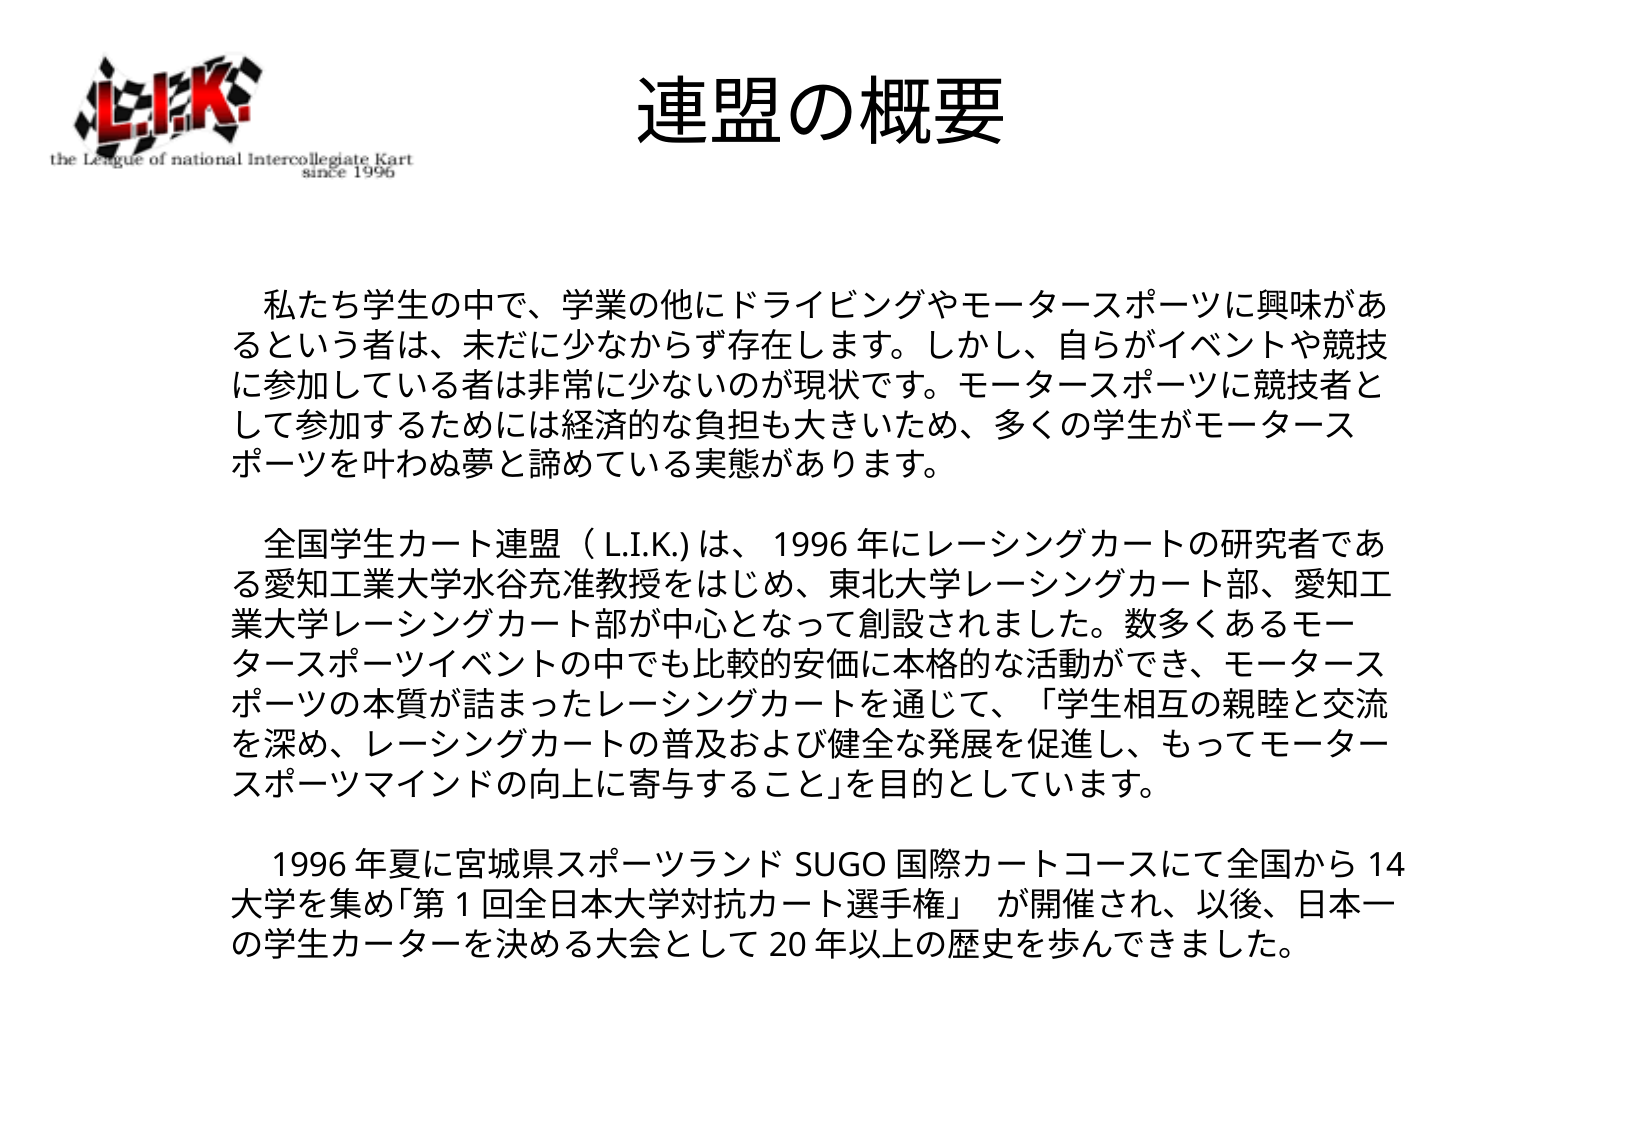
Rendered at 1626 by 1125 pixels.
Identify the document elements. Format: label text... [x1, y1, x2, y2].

picture [44, 41, 432, 187]
text_box 私たち学生の中で、学業の他にドライビングやモータースポーツに興味があるという者は、未だに少なからず存在します。しかし、自らがイベントや競技に参加している者は非常に少ないのが現状です。モータースポーツに競技者として参加するためには経済的な負担も大きいため、多くの学生がモータースポーツを叶わぬ夢と諦めている実態があります。 全国学生カート連盟（L.I.K.)は、1996年にレーシングカートの研究者である愛知工業大学水谷充准教授をはじめ、東北大学レーシングカート部、愛知工業大学レーシングカート部が中心となって創設されました。数多くあるモータースポーツイベントの中でも比較的安価に本格的な活動ができ、モータースポーツの本質が詰まったレーシングカートを通じて、「学生相互の親睦と交流を深め、レーシングカートの普及および健全な発展を促進し、もってモータースポーツマインドの向上に寄与すること｣を目的としています。 1996年夏に宮城県スポーツランドSUGO国際カートコースにて全国から14大学を集め｢第1回全日本大学対抗カート選手権｣ が開催され、以後、日本一の学生カーターを決める大会として20年以上の歴史を歩んできました。 [215, 276, 1428, 970]
title 連盟の概要 [431, 38, 1212, 190]
